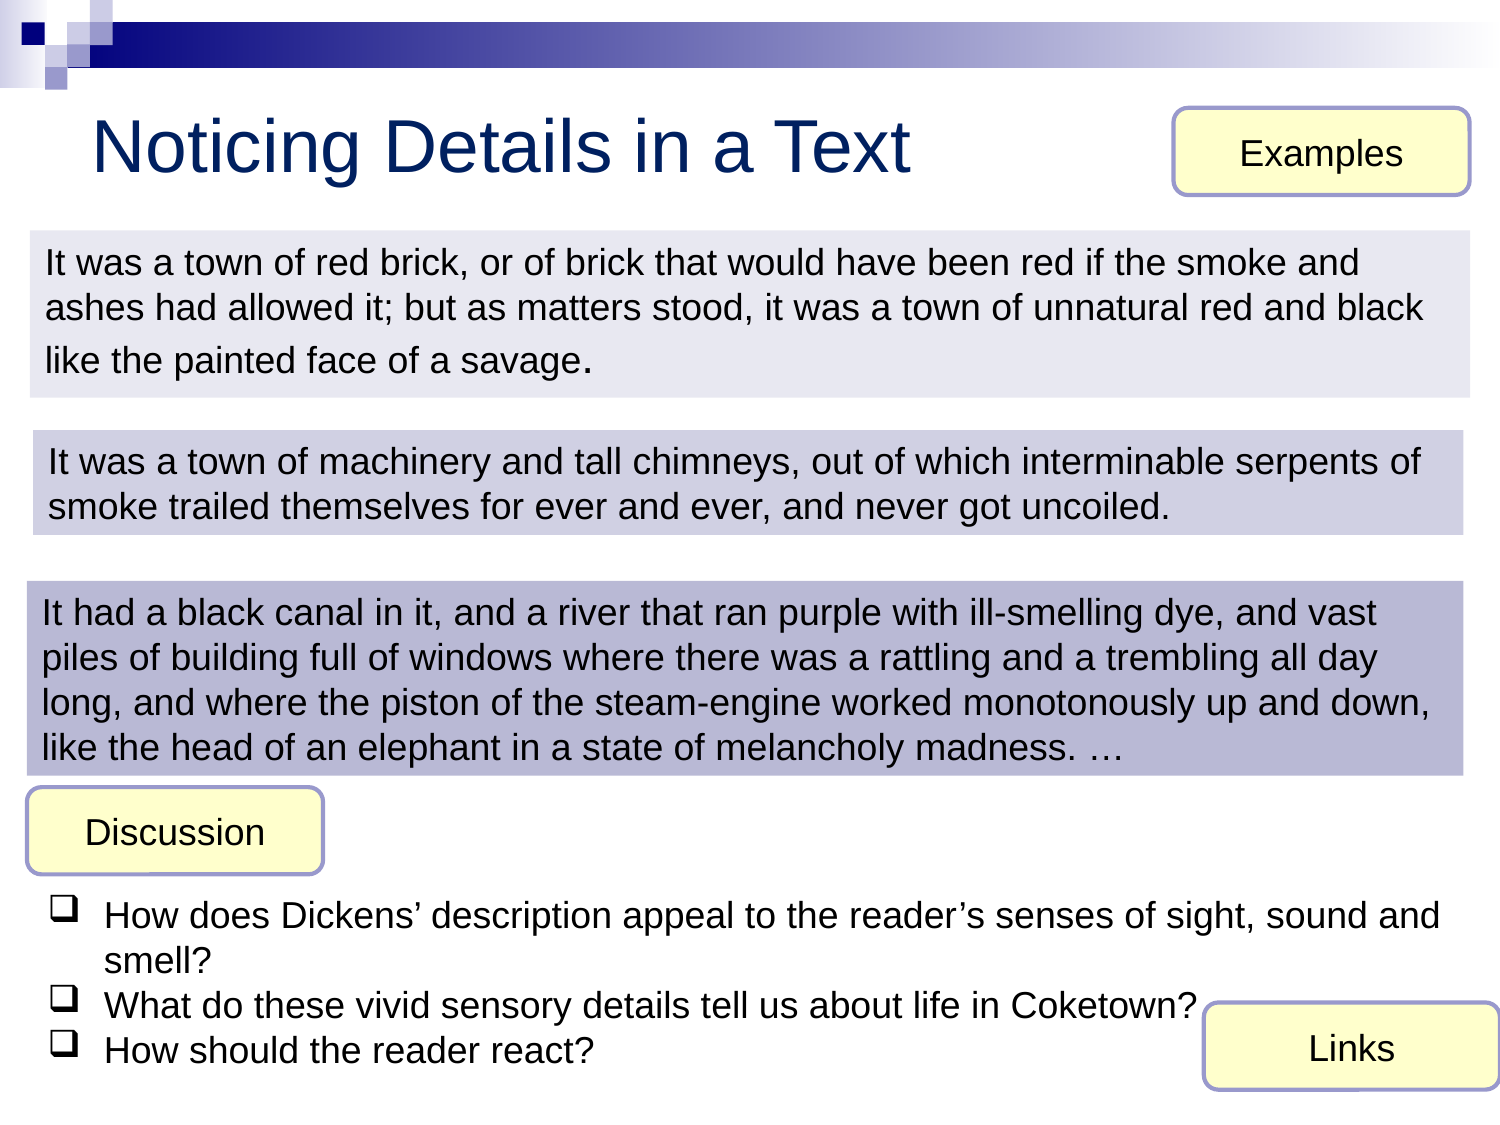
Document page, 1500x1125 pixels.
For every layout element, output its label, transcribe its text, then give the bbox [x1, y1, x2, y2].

text_box Discussion [24, 785, 326, 877]
text_box It was a town of machinery and tall chimneys, out of which interminable serpents of smoke trailed themselves for ever and ever, and never got uncoiled. [33, 430, 1464, 535]
text_box How does Dickens’ description appeal to the reader’s senses of sight, sound and smell? What do these vivid sensory details tell us about life in Coketown? How should the reader react? [33, 883, 1470, 1079]
text_box It had a black canal in it, and a river that ran purple with ill-smelling dye, and vast piles of building full of windows where there was a rattling and a trembling all day long, and where the piston of the steam-engine worked monotonously up and down, like the head of an elephant in a state of melancholy madness. … [26, 580, 1464, 776]
list It was a town of red brick, or of brick that would have been red if the smoke and ashes had allowed it; but as matters stood, it was a town of unnatural red and black like the painted face of a savage. [29, 230, 1471, 398]
text_box Links [1201, 1000, 1500, 1092]
text_box Examples [1171, 105, 1472, 198]
text_box Noticing Details in a Text [76, 89, 1034, 195]
